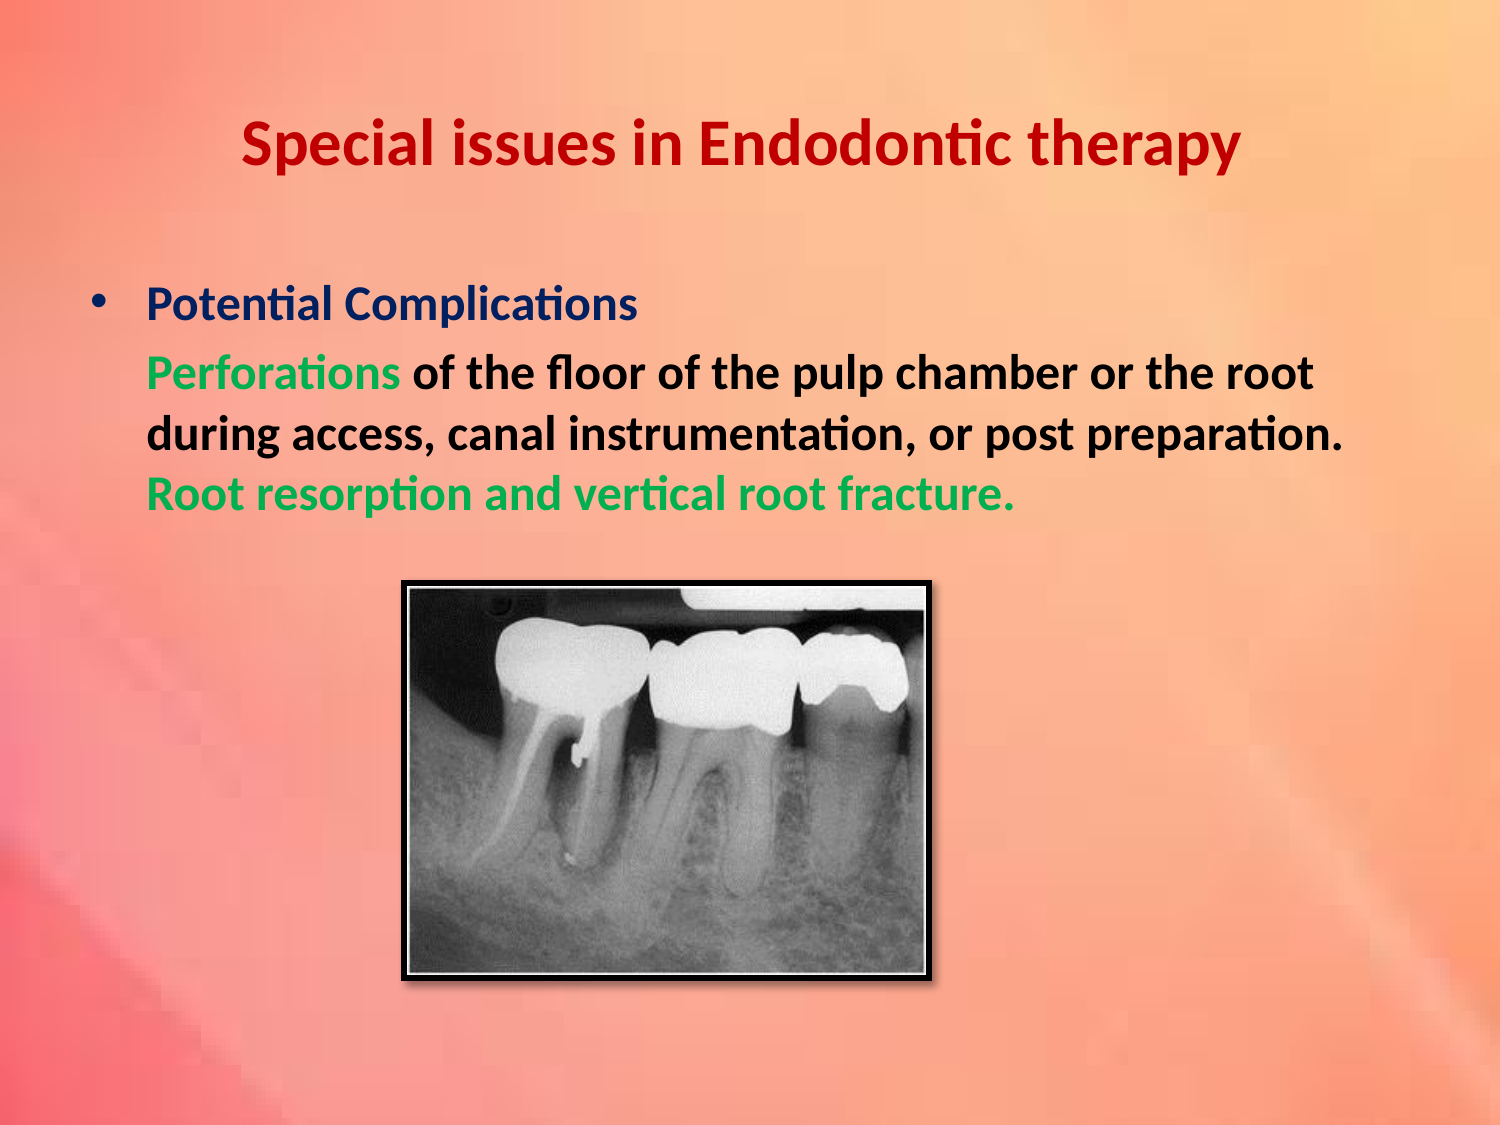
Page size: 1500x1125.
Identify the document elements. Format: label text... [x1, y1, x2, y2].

list Potential Complications Perforations of the floor of the pulp chamber or the root during access, canal instrumentation, or post preparation. Root resorption and vertical root fracture. [75, 262, 1425, 1005]
title Special issues in Endodontic therapy [75, 45, 1425, 233]
picture [0, 0, 1500, 1125]
